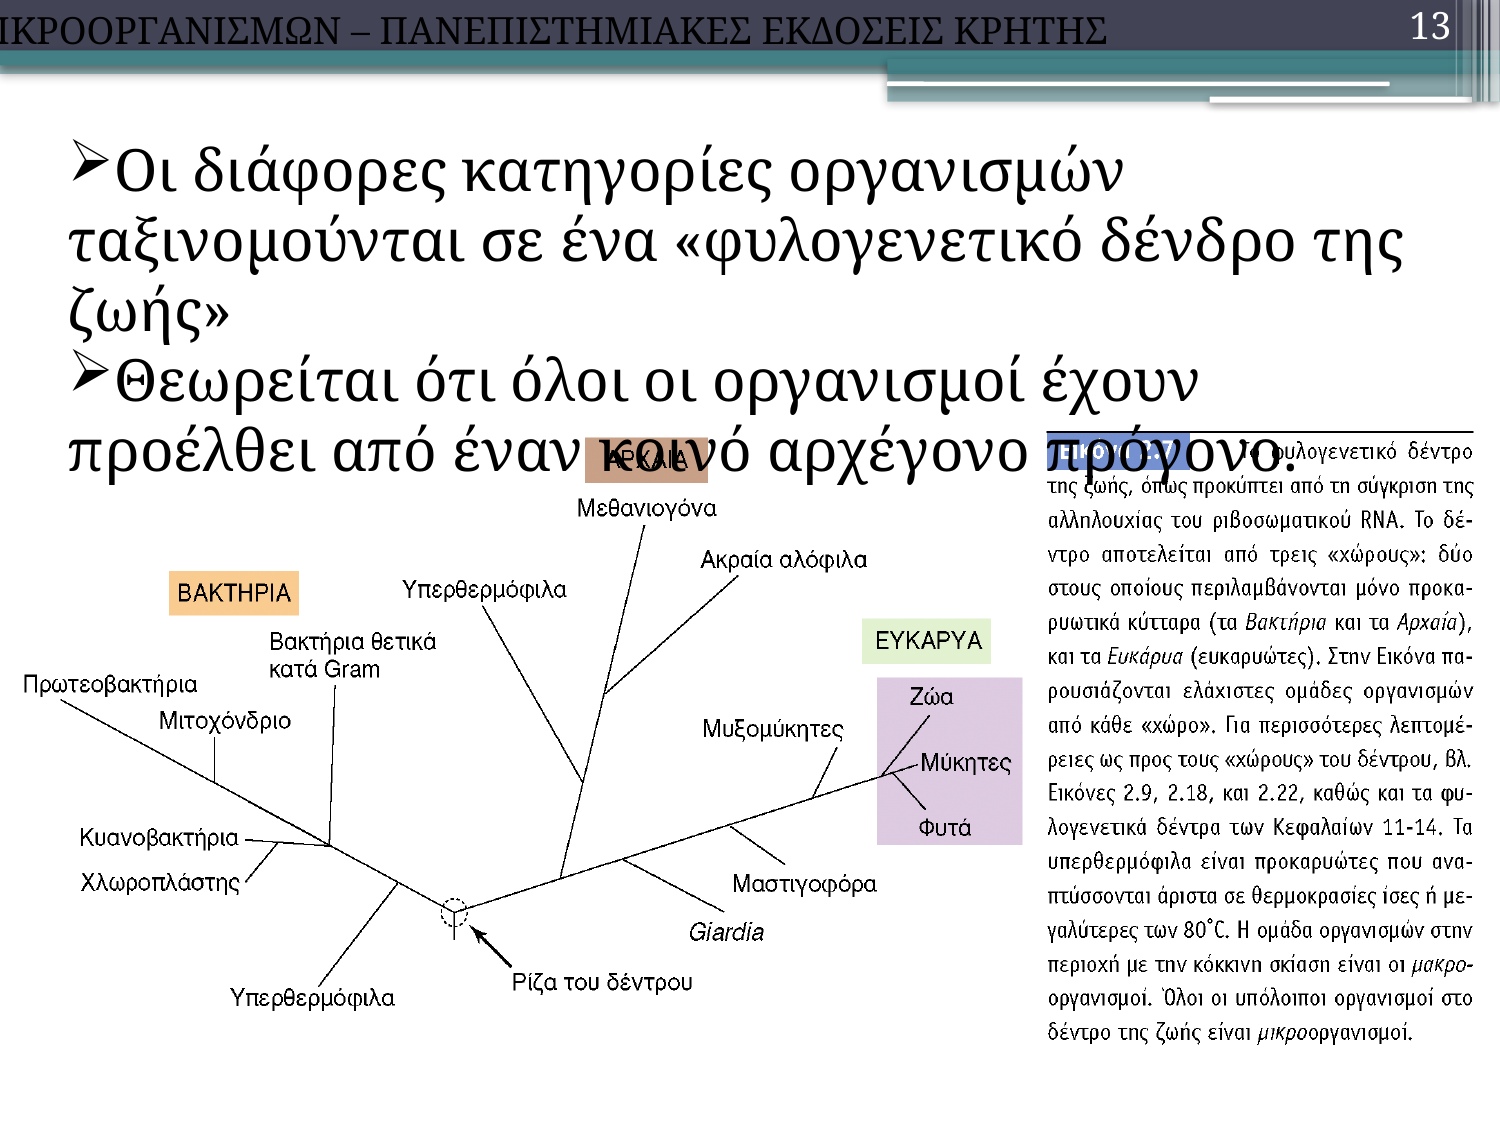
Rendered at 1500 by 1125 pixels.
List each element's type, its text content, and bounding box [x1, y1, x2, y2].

text_box Οι διάφορες κατηγορίες οργανισμών ταξινομούνται σε ένα «φυλογενετικό δένδρο της ζωής» Θεωρείται ότι όλοι οι οργανισμοί έχουν προέλθει από έναν κοινό αρχέγονο πρόγονο. [53, 125, 1471, 405]
slide_number 13 [1341, 0, 1466, 61]
picture [0, 408, 1500, 1070]
text_box BIOΛOΓIA TΩN MIKPOOPΓANIΣMΩN – ΠANEΠIΣTHMIAKEΣ EKΔOΣEIΣ KPHTHΣ [0, 0, 1124, 60]
